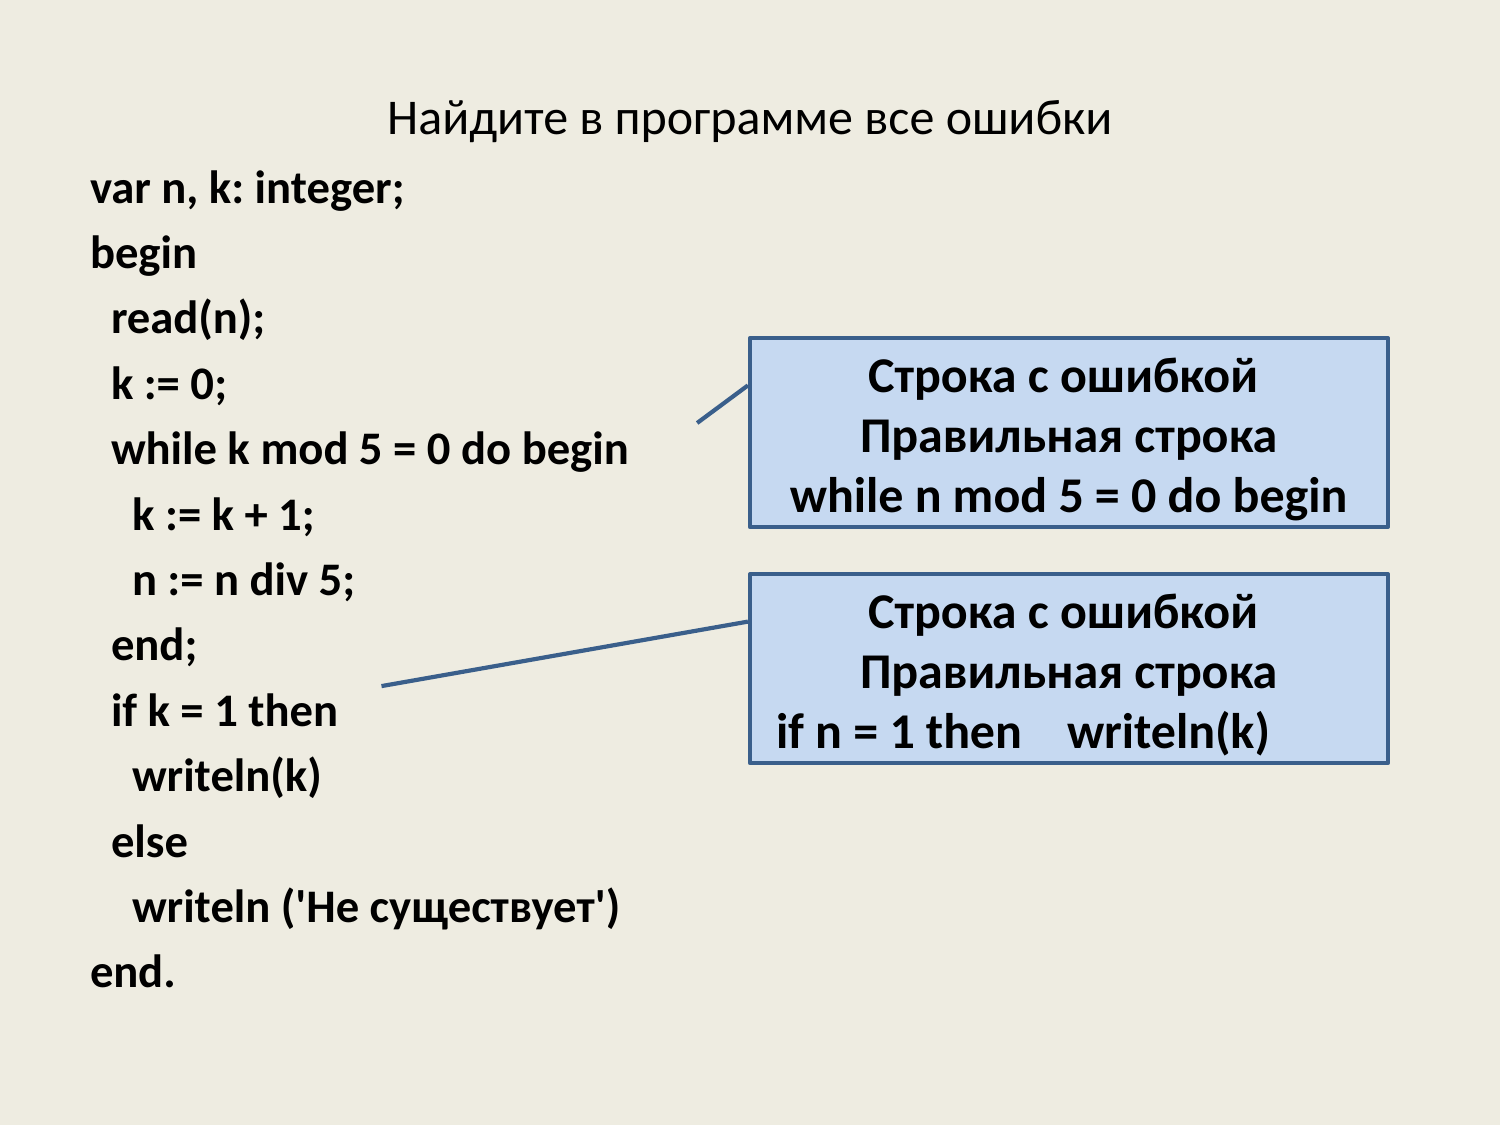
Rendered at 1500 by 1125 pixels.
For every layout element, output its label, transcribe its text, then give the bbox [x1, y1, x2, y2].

title Найдите в программе все ошибки [75, 45, 1425, 149]
text_box Строка с ошибкой Правильная строка if n = 1 then writeln(k) [381, 572, 1390, 765]
list var n, k: integer; begin read(n); k := 0; while k mod 5 = 0 do begin k := k + 1; n := n div 5; end; if k = 1 then writeln(k) else writeln ('He существует') end. [75, 149, 1425, 1005]
text_box Строка с ошибкой Правильная строка while n mod 5 = 0 do begin [695, 336, 1390, 529]
